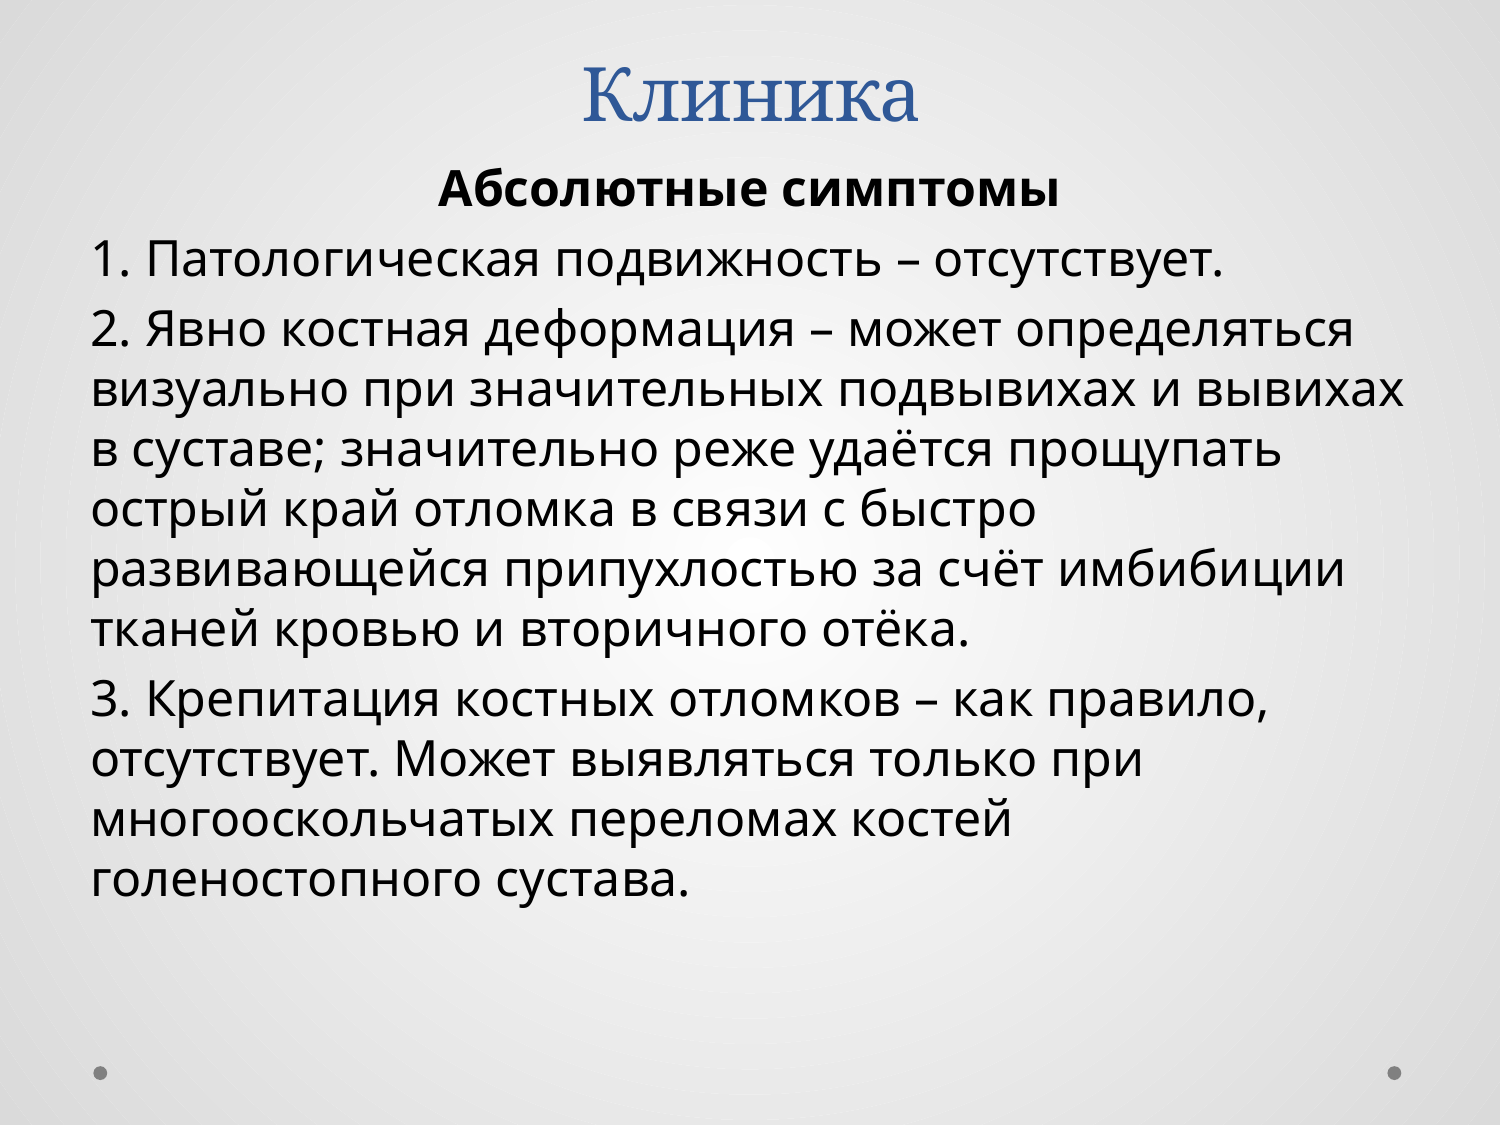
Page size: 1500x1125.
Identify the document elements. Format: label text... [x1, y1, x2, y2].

list Абсолютные симптомы 1. Патологическая подвижность – отсутствует. 2. Явно костная деформация – может определяться визуально при значительных подвывихах и вывихах в суставе; значительно реже удаётся прощупать острый край отломка в связи с быстро развивающейся припухлостью за счёт имбибиции тканей кровью и вторичного отёка. 3. Крепитация костных отломков – как правило, отсутствует. Может выявляться только при многооскольчатых переломах костей голеностопного сустава. [75, 149, 1425, 1059]
title Клиника [76, 30, 1427, 145]
